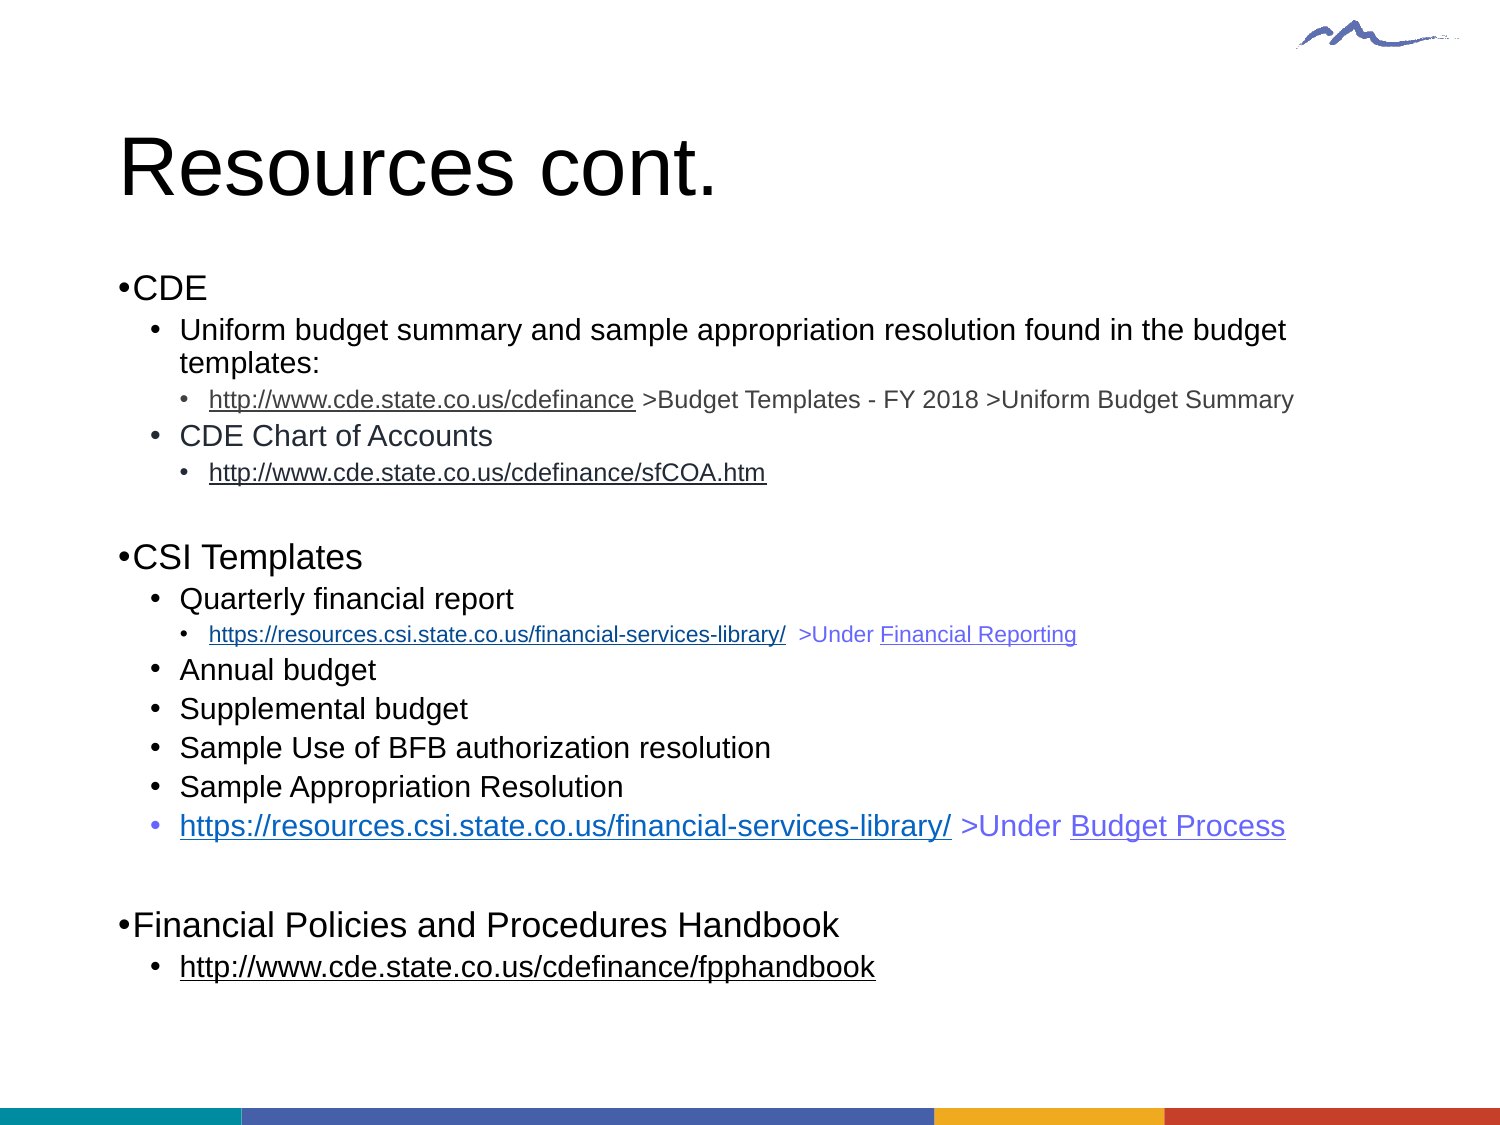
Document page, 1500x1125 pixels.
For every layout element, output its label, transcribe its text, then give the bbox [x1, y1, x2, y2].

text_box CDE Uniform budget summary and sample appropriation resolution found in the budget templates: http://www.cde.state.co.us/cdefinance >Budget Templates - FY 2018 >Uniform Budget Summary CDE Chart of Accounts http://www.cde.state.co.us/cdefinance/sfCOA.htm CSI Templates Quarterly financial report https://resources.csi.state.co.us/financial-services-library/ >Under Financial Reporting Annual budget Supplemental budget Sample Use of BFB authorization resolution Sample Appropriation Resolution https://resources.csi.state.co.us/financial-services-library/ >Under Budget Process Financial Policies and Procedures Handbook http://www.cde.state.co.us/cdefinance/fpphandbook [103, 262, 1375, 1000]
picture [1296, 20, 1459, 49]
list [103, 299, 1397, 1014]
title Resources cont. [103, 59, 1397, 278]
